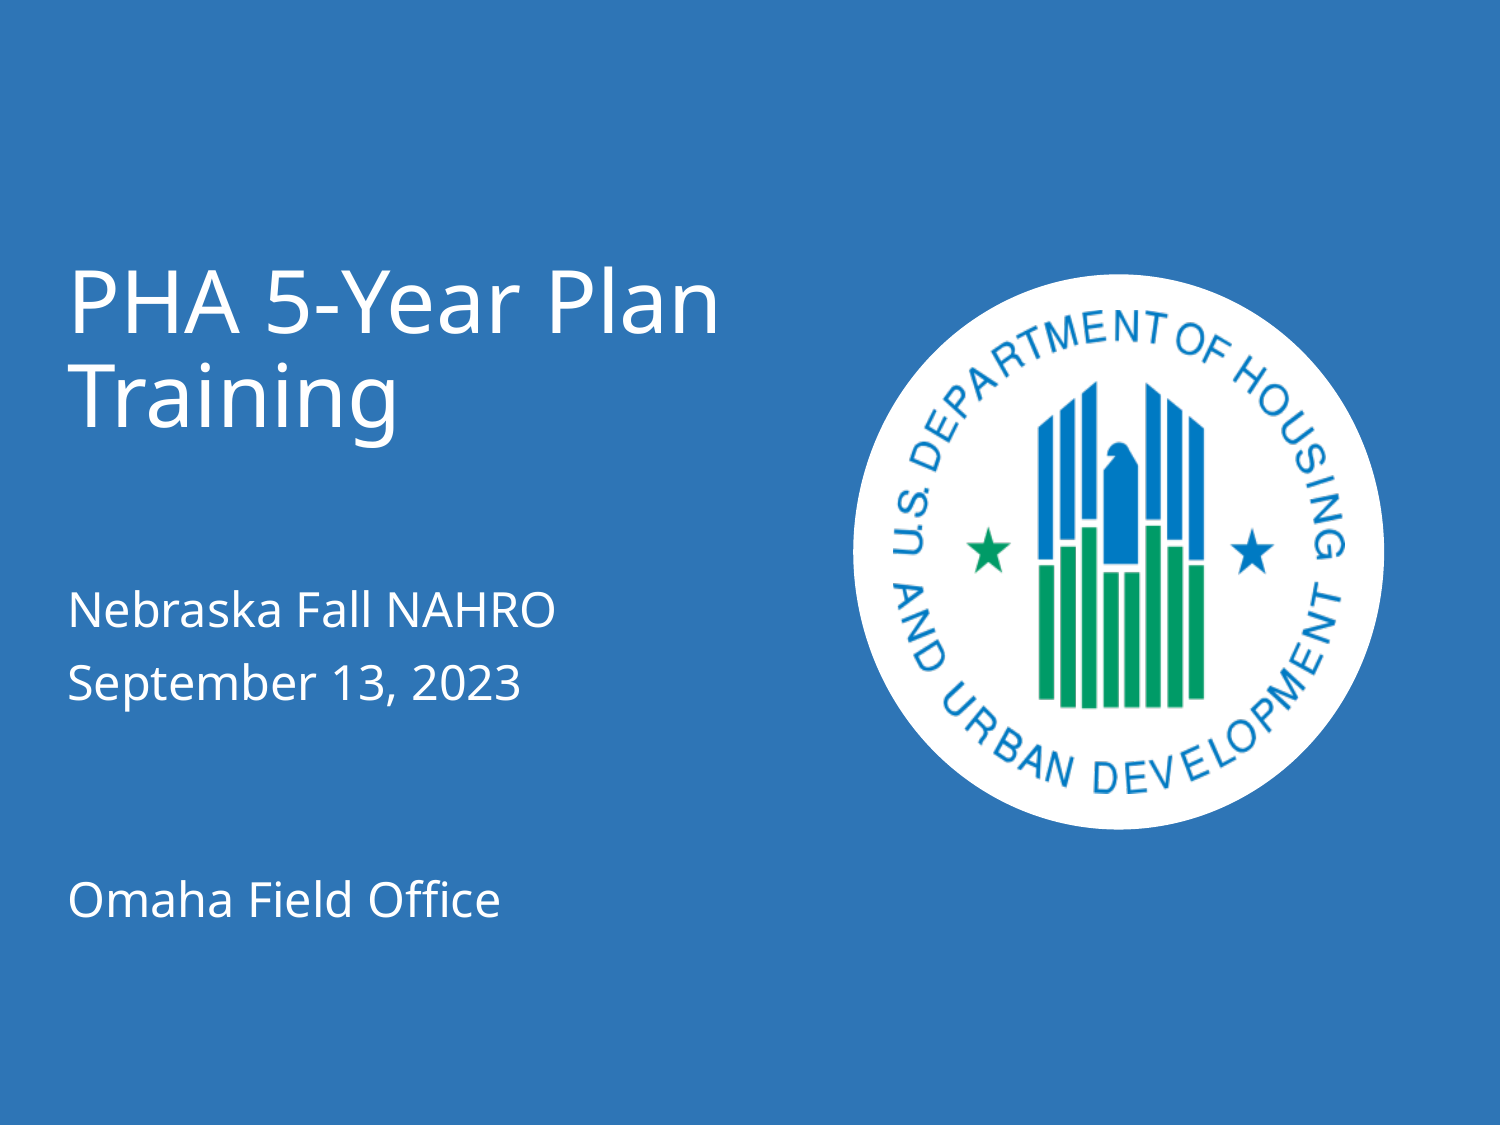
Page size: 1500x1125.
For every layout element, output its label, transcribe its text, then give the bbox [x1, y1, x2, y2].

subtitle Nebraska Fall NAHRO September 13, 2023 Omaha Field Office [52, 578, 854, 939]
text_box [1345, 404, 1386, 700]
text_box [852, 403, 893, 701]
title PHA 5-Year Plan Training [52, 94, 820, 455]
text_box [986, 273, 1251, 310]
picture [893, 310, 1345, 794]
text_box [986, 794, 1251, 831]
